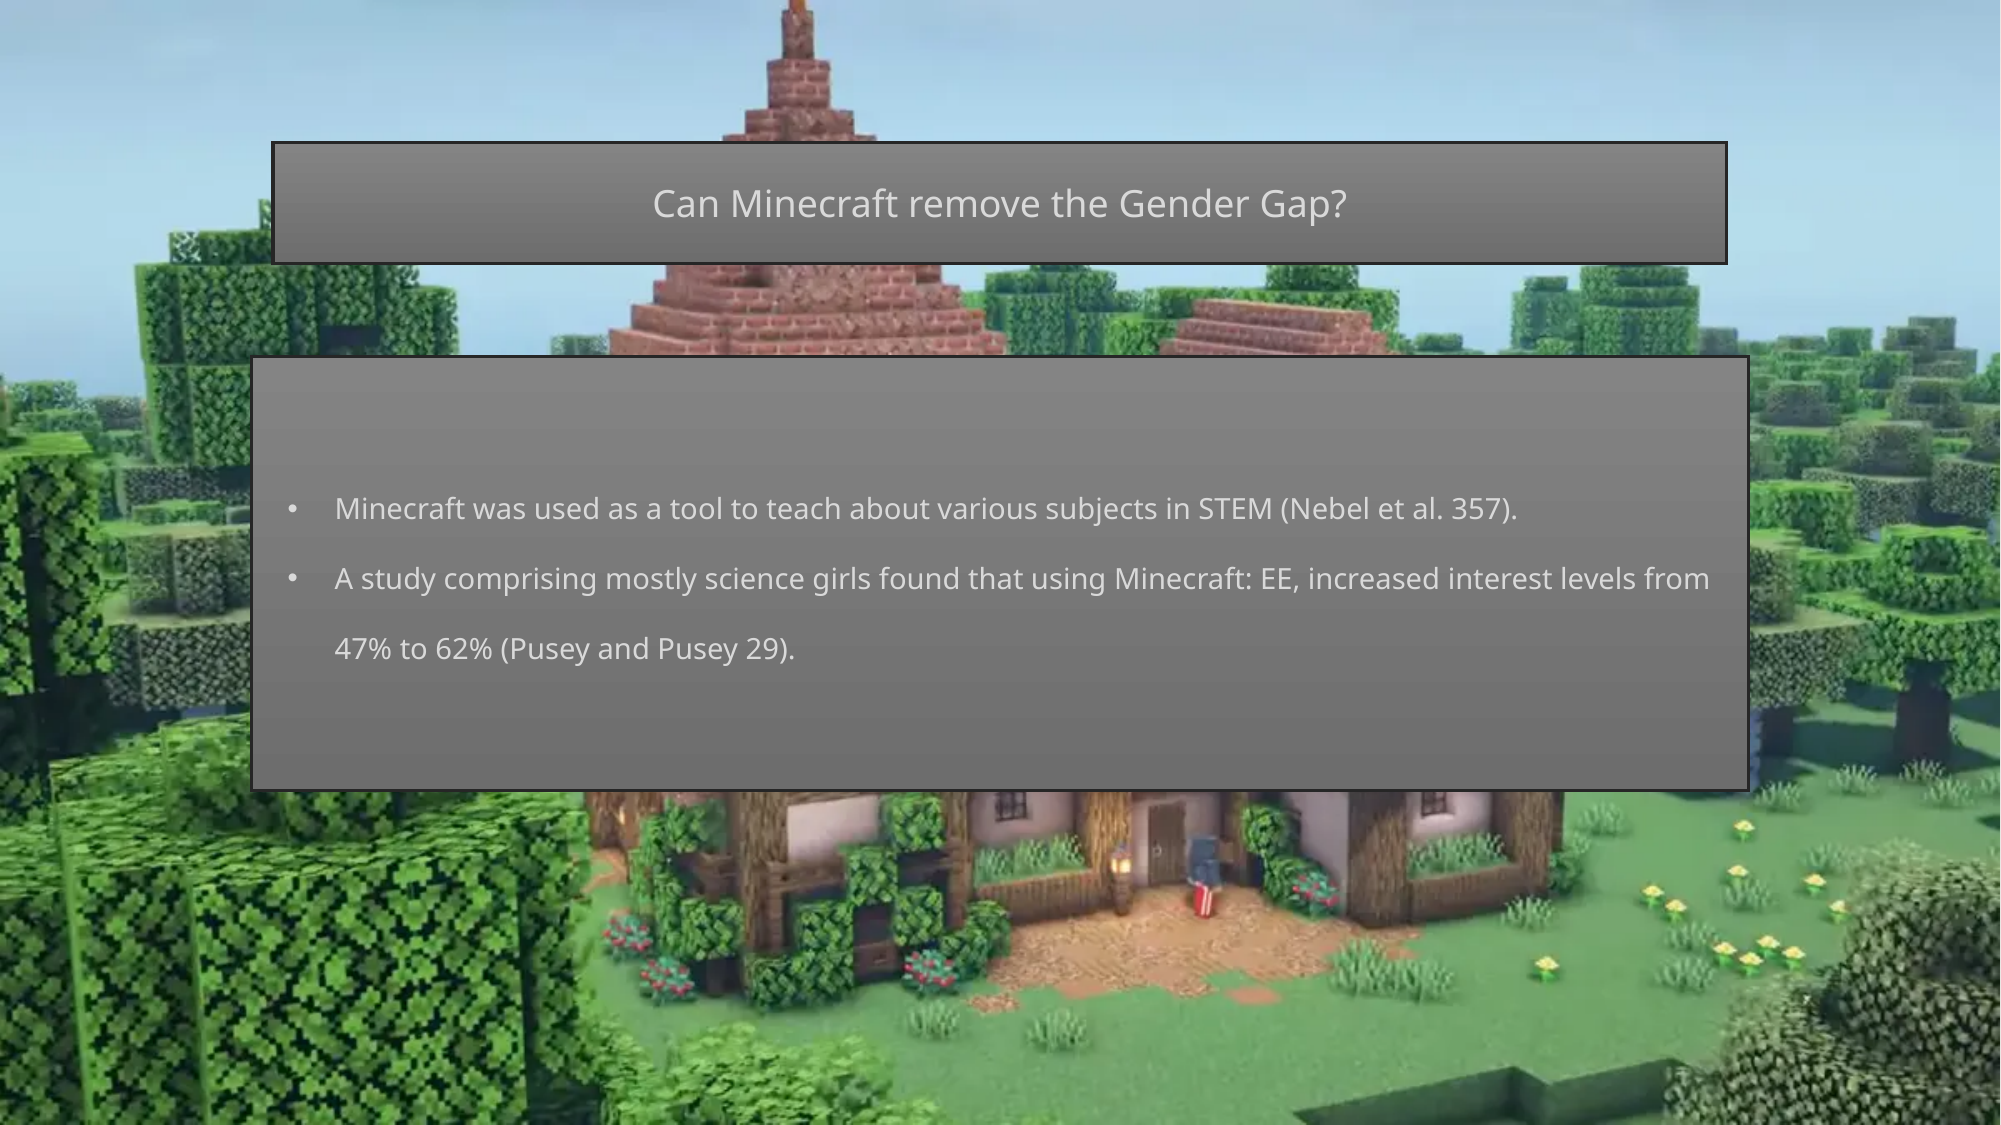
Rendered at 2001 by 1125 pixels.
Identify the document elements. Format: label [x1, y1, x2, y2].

text_box [272, 142, 1727, 264]
picture [0, 0, 2001, 1125]
